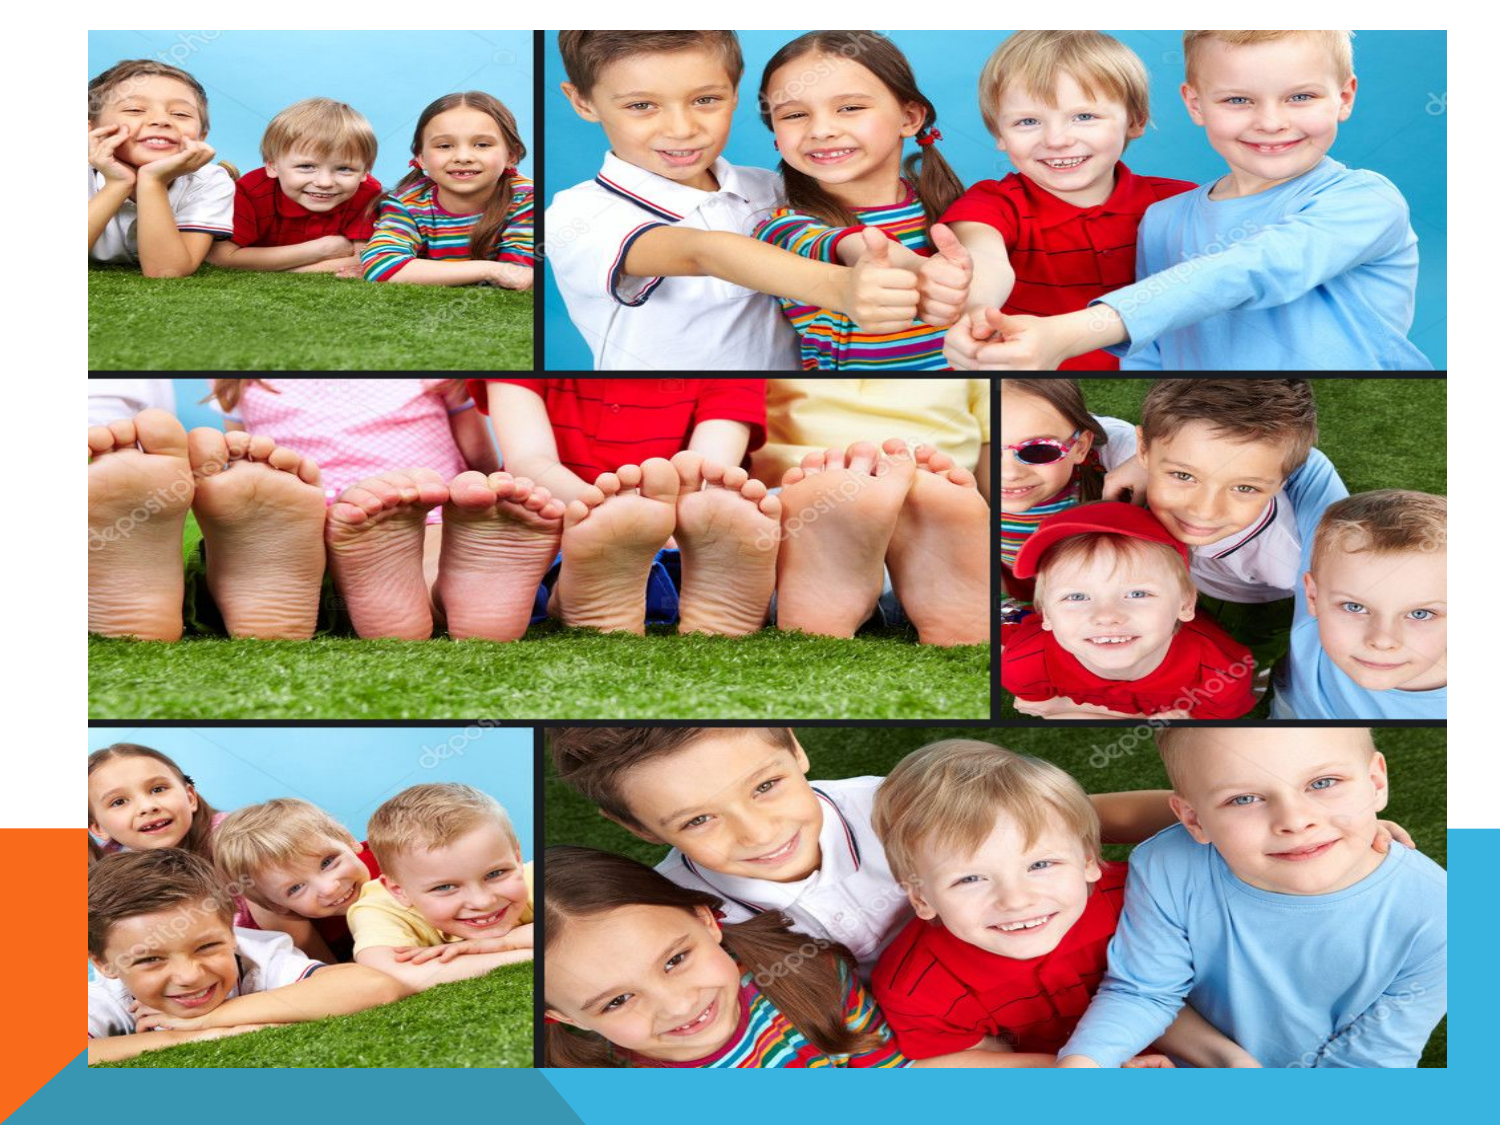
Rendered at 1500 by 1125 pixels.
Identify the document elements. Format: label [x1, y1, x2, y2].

picture [88, 30, 1448, 1068]
